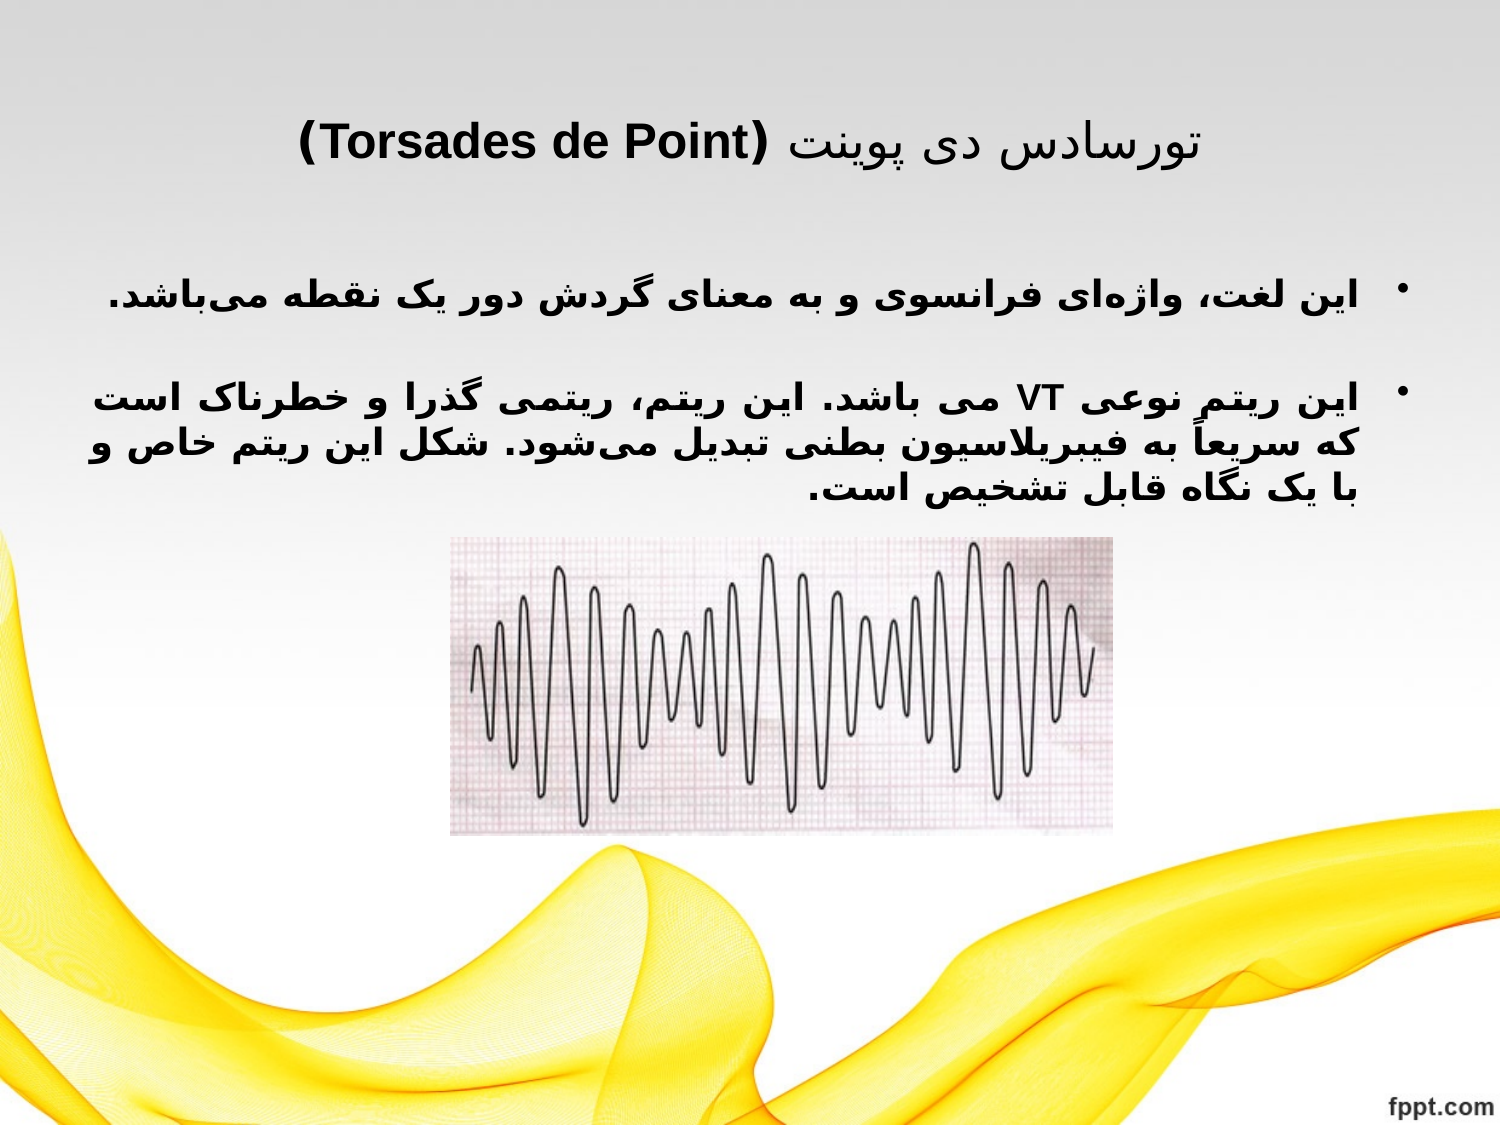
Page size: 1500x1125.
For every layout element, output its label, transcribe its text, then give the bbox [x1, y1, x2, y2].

title تورسادس دی پوینت (Torsades de Point) [74, 44, 1426, 233]
list این لغت، واژه‌ای فرانسوی و به معنای گردش دور یک نقطه می‌باشد. این ریتم نوعی VT می باشد. این ریتم، ریتمی گذرا و خطرناک است که سریعاً به فیبریلاسیون بطنی تبدیل می‌شود. شکل این ریتم خاص و با یک نگاه قابل تشخیص است. [74, 262, 1426, 1006]
picture [0, 0, 1500, 1125]
